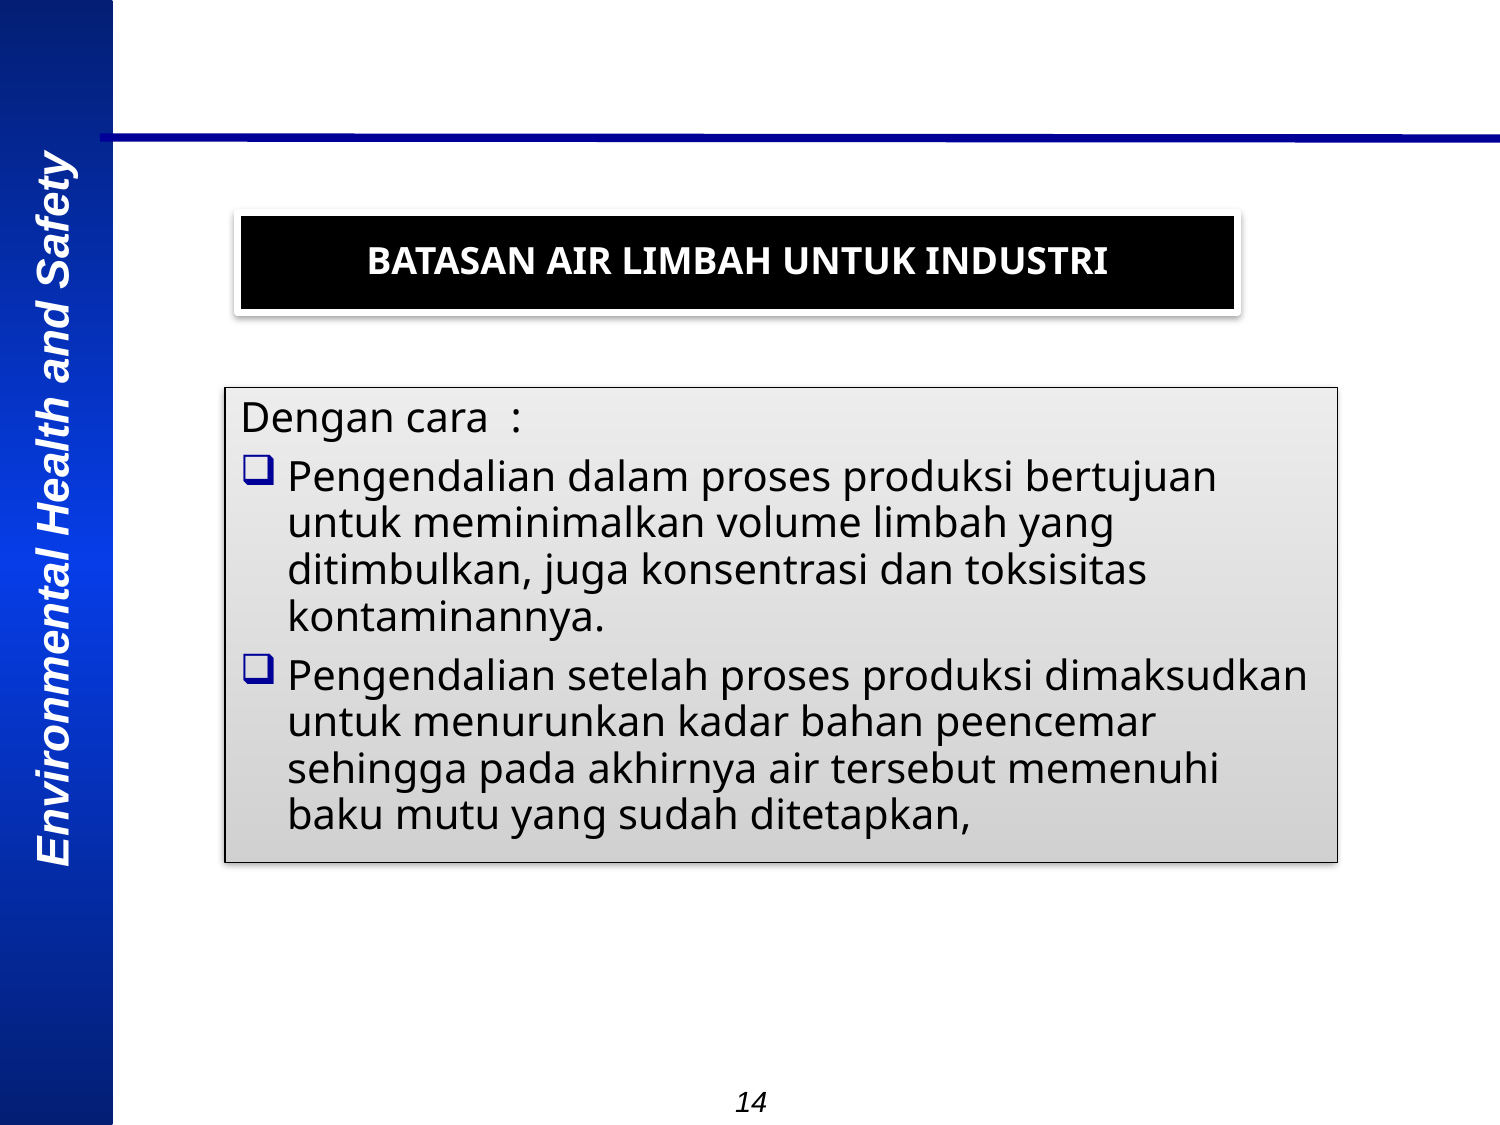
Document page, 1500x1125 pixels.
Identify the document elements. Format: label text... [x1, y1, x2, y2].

list Dengan cara : Pengendalian dalam proses produksi bertujuan untuk meminimalkan volume limbah yang ditimbulkan, juga konsentrasi dan toksisitas kontaminannya. Pengendalian setelah proses produksi dimaksudkan untuk menurunkan kadar bahan peencemar sehingga pada akhirnya air tersebut memenuhi baku mutu yang sudah ditetapkan, [224, 387, 1338, 863]
title BATASAN AIR LIMBAH UNTUK INDUSTRI [234, 209, 1241, 316]
